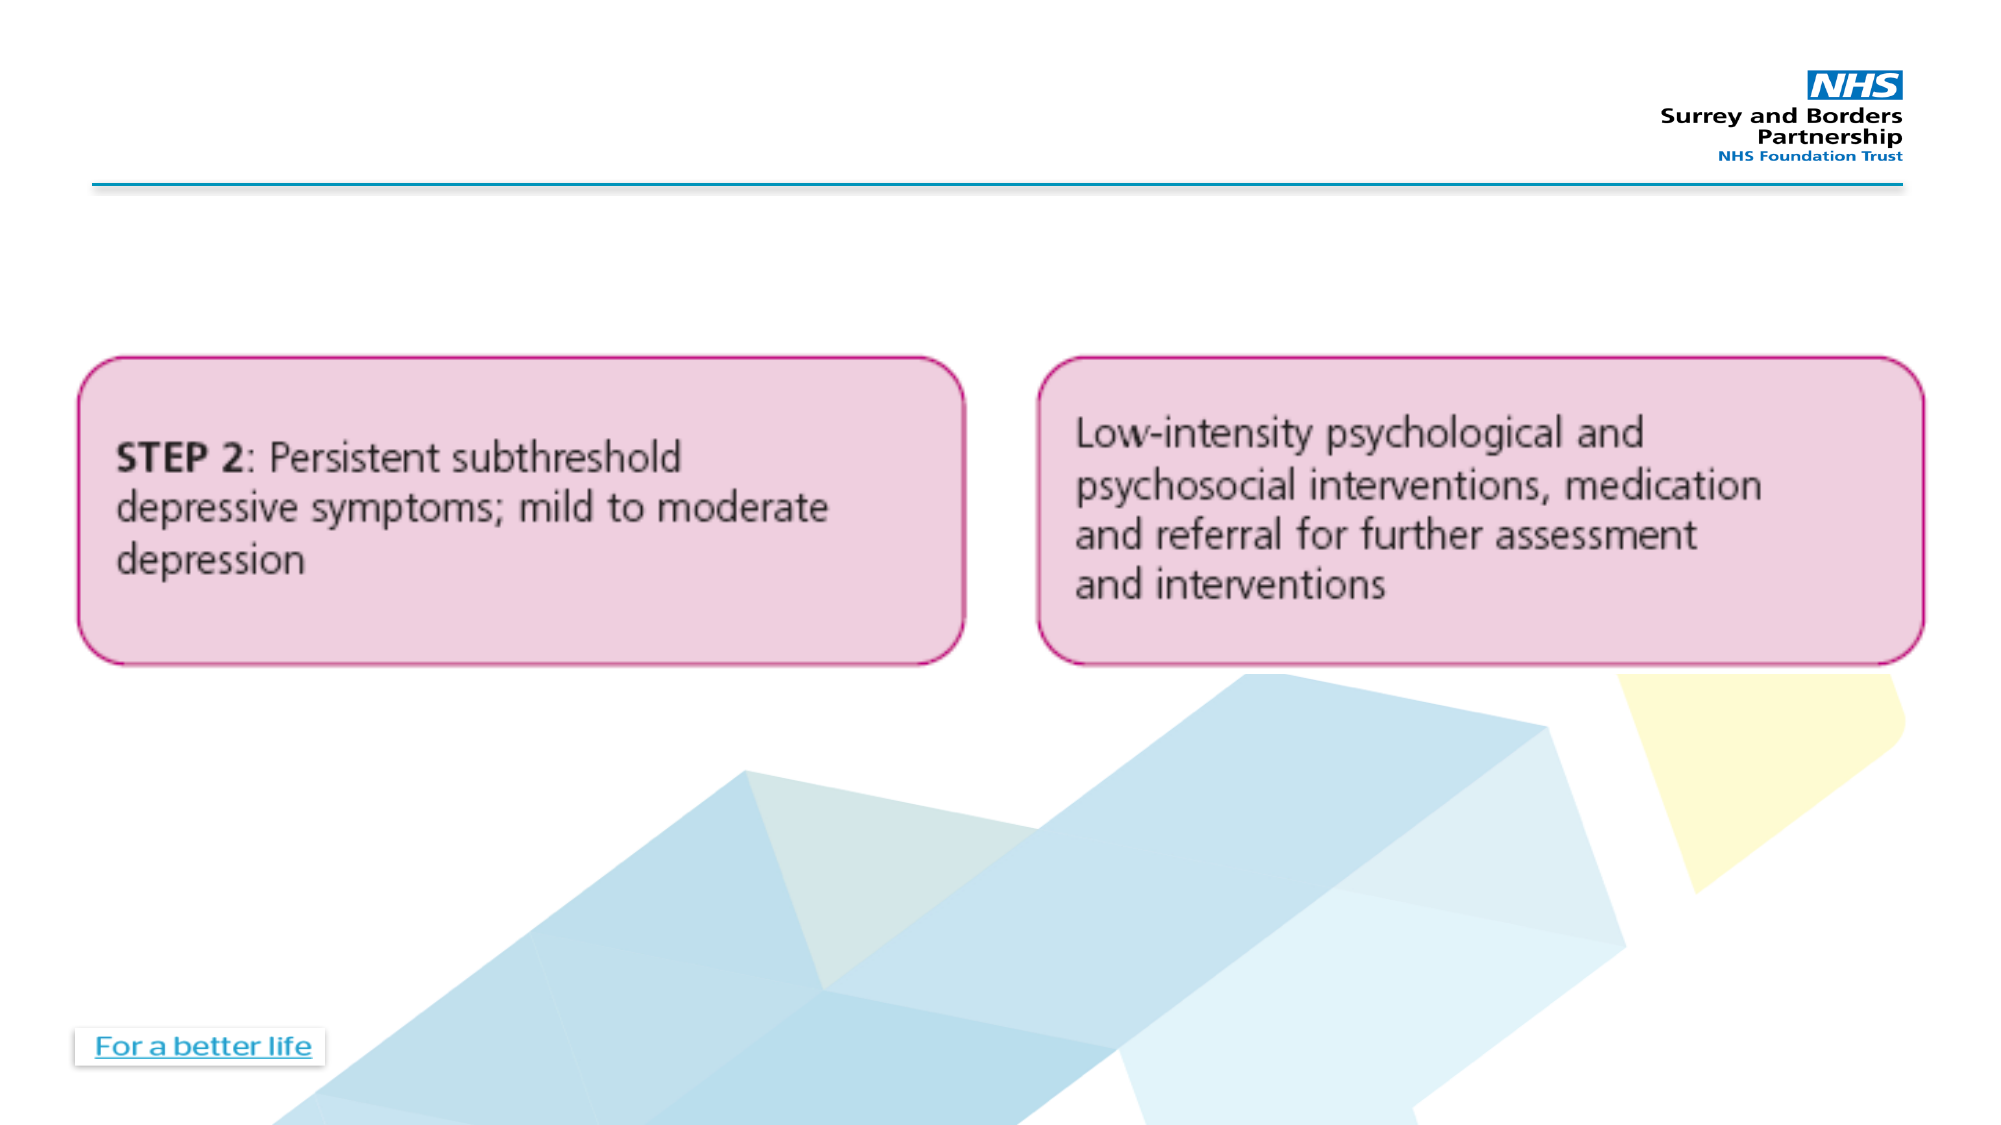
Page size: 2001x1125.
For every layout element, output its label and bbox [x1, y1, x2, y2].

list [70, 349, 1935, 674]
picture [1661, 70, 1903, 161]
picture [271, 674, 1907, 1125]
picture [94, 1036, 313, 1059]
